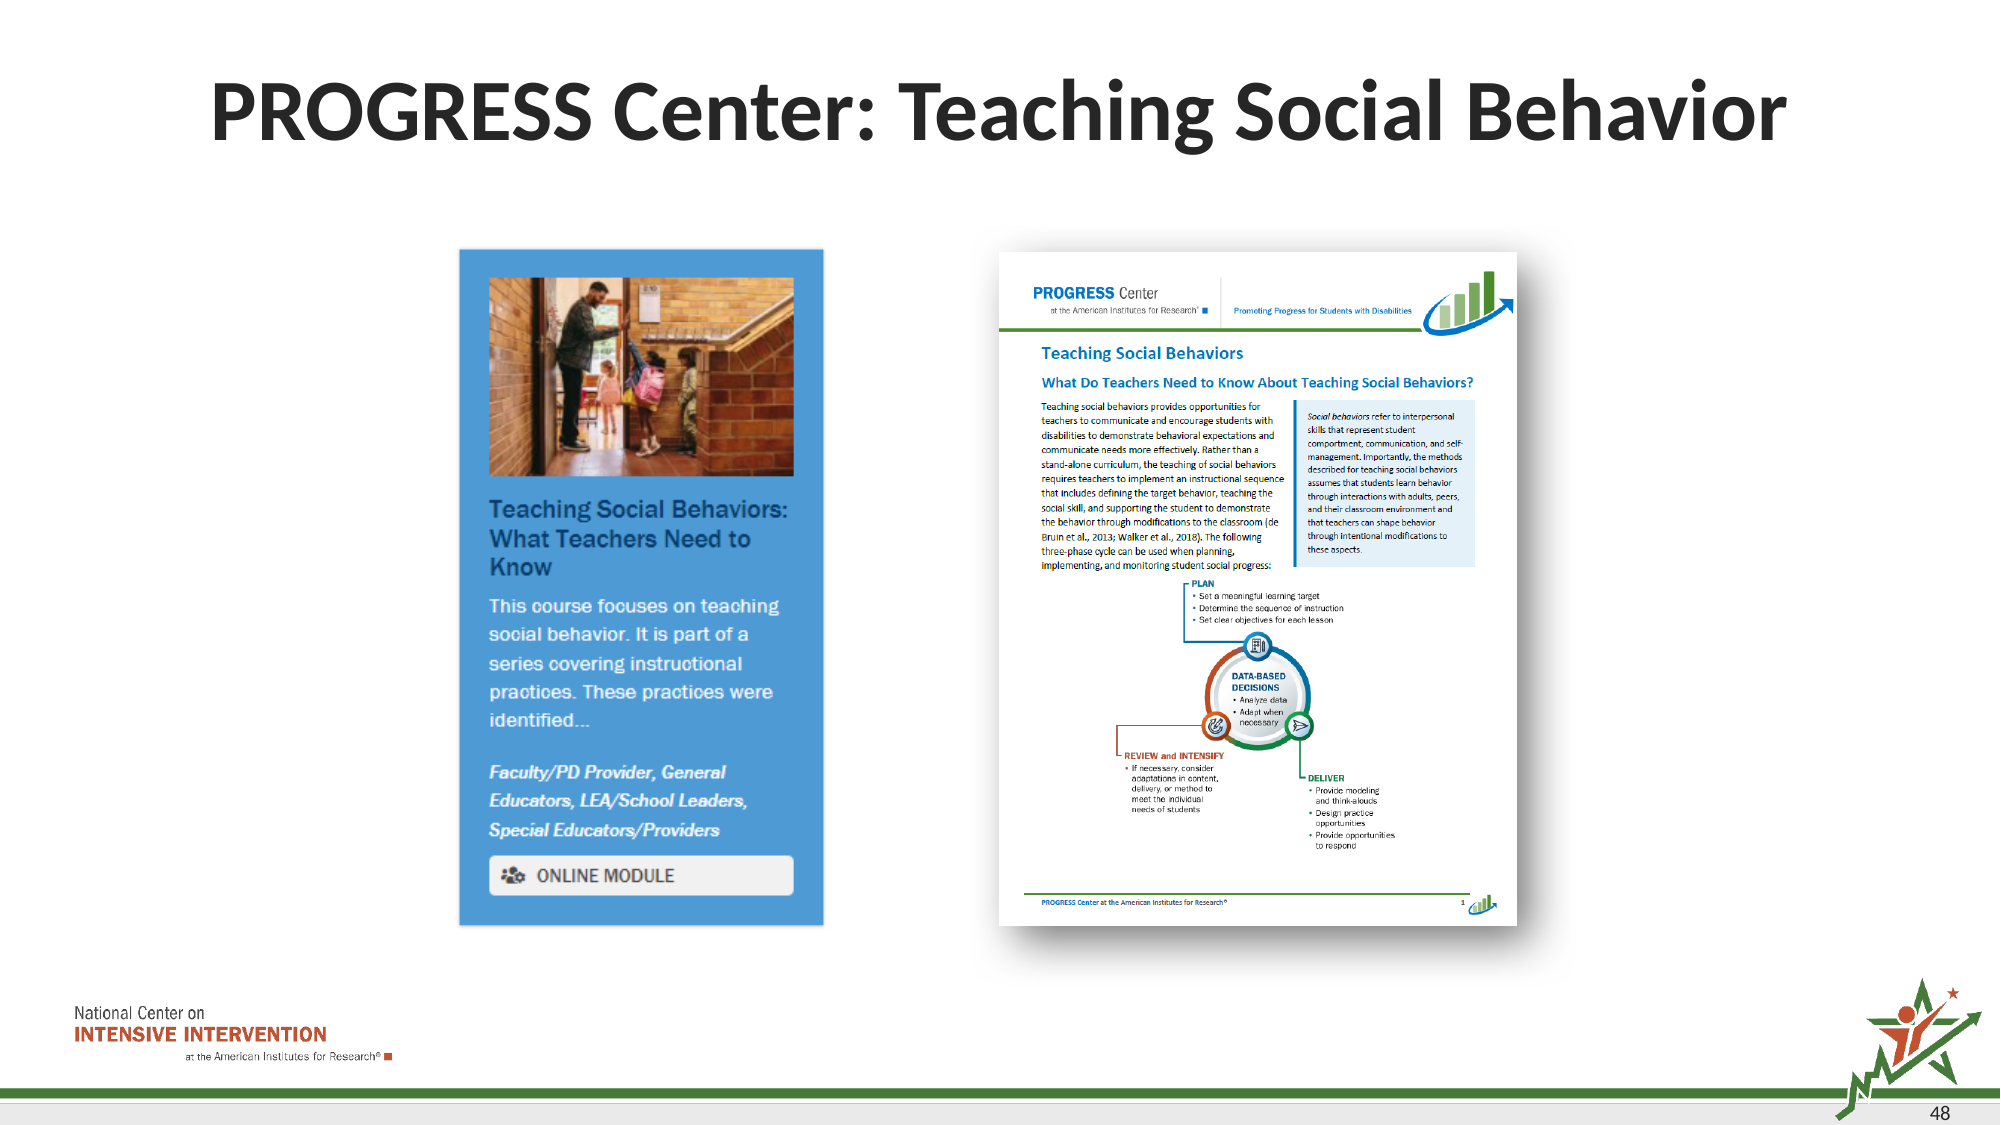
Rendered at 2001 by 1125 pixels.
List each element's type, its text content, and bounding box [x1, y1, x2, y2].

slide_number 48 [1925, 1099, 1951, 1125]
picture [0, 0, 2000, 1125]
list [442, 232, 837, 958]
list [999, 252, 1517, 926]
title PROGRESS Center: Teaching Social Behavior [75, 0, 1925, 210]
